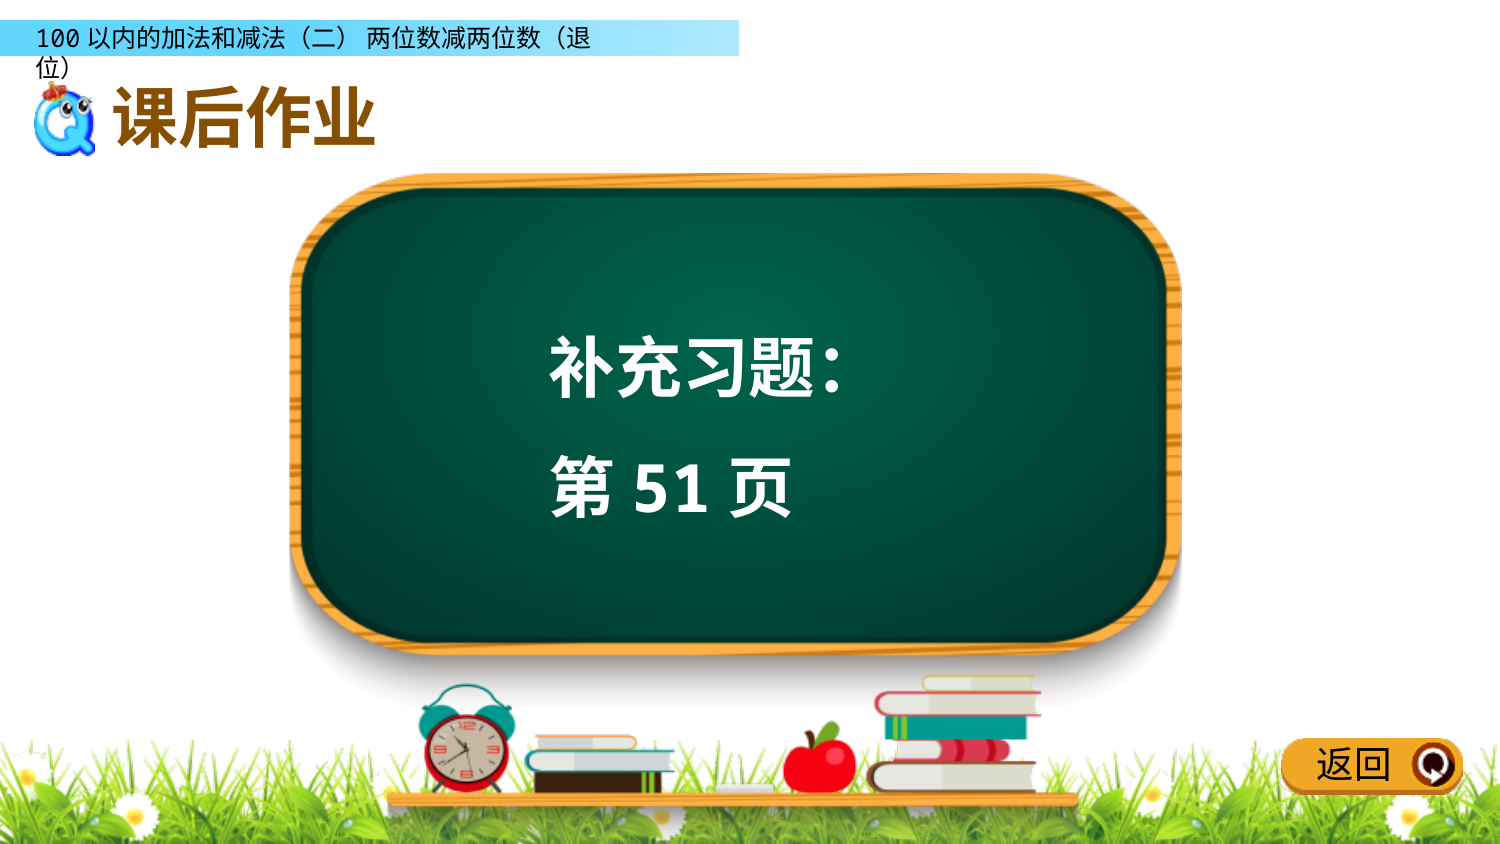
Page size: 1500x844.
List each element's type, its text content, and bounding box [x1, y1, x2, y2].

text_box 课后作业 [100, 69, 404, 161]
picture [0, 173, 1500, 844]
picture [34, 80, 96, 157]
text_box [1281, 733, 1464, 795]
